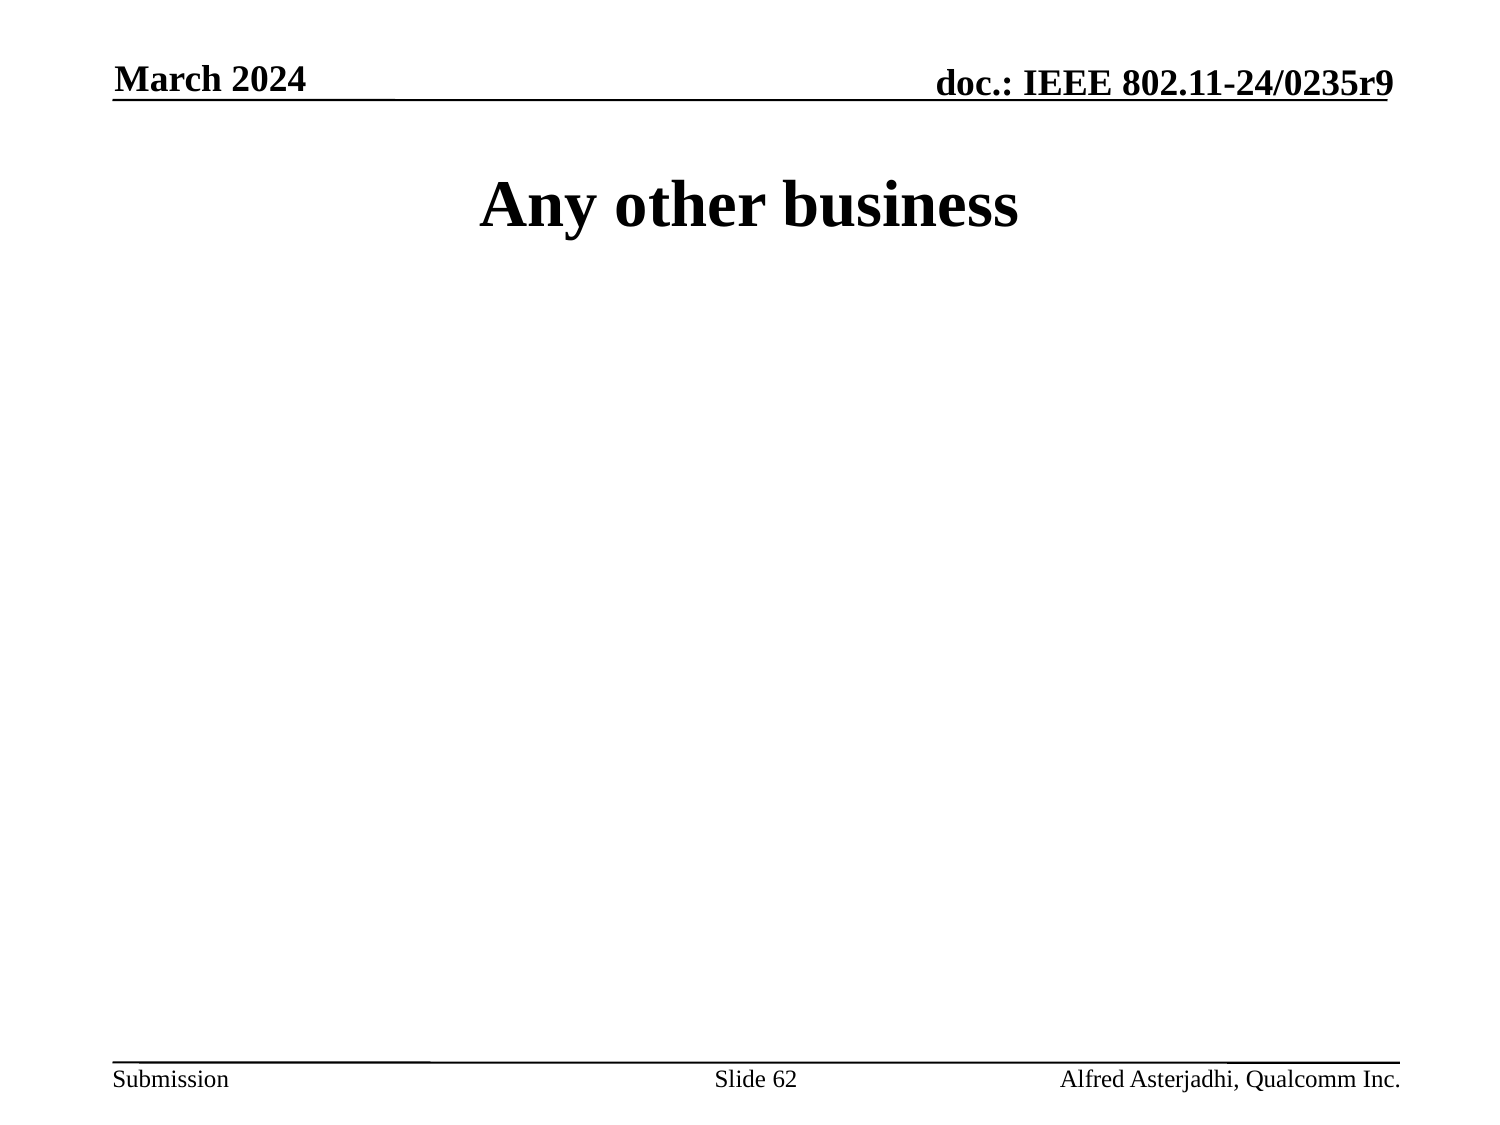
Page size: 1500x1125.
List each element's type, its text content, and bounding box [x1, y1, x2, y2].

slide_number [114, 54, 423, 100]
title Any other business [112, 112, 1388, 288]
slide_number Slide 62 [712, 1061, 800, 1123]
footer Alfred Asterjadhi, Qualcomm Inc. [878, 1061, 1402, 1093]
